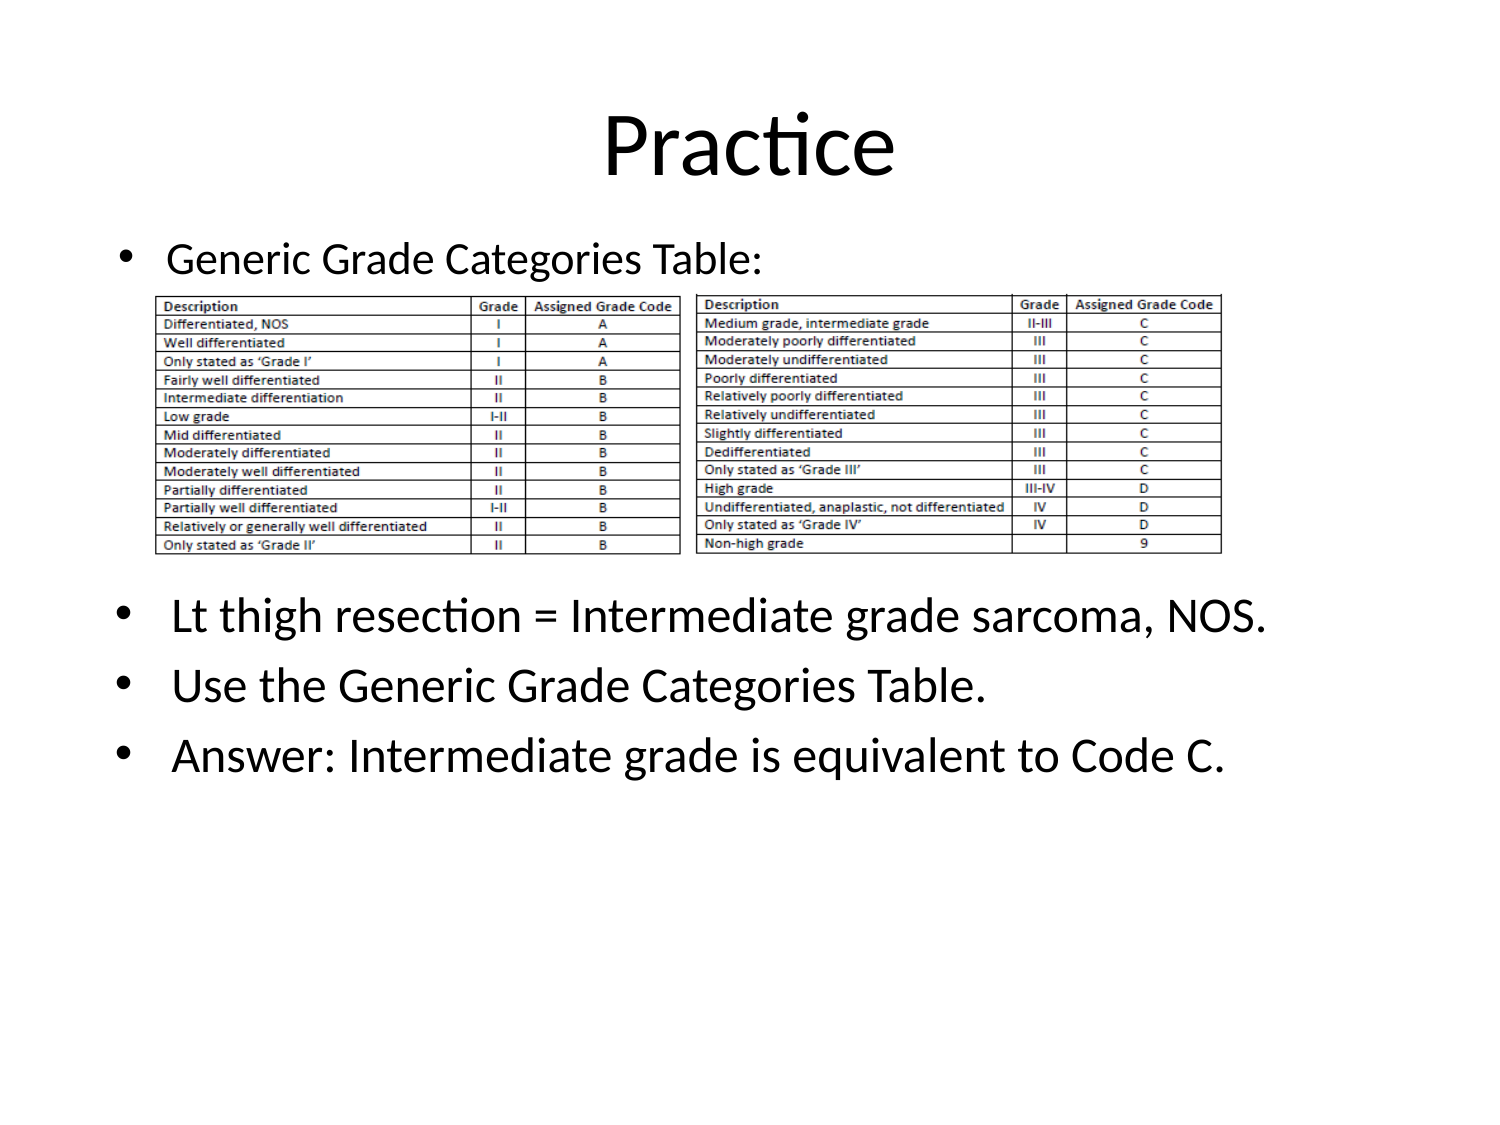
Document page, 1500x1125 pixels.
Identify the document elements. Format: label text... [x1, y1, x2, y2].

list Generic Grade Categories Table: [103, 233, 1397, 291]
list Lt thigh resection = Intermediate grade sarcoma, NOS. Use the Generic Grade Categories Table. Answer: Intermediate grade is equivalent to Code C. [99, 575, 1394, 1029]
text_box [135, 287, 1236, 565]
title Practice [75, 45, 1425, 233]
